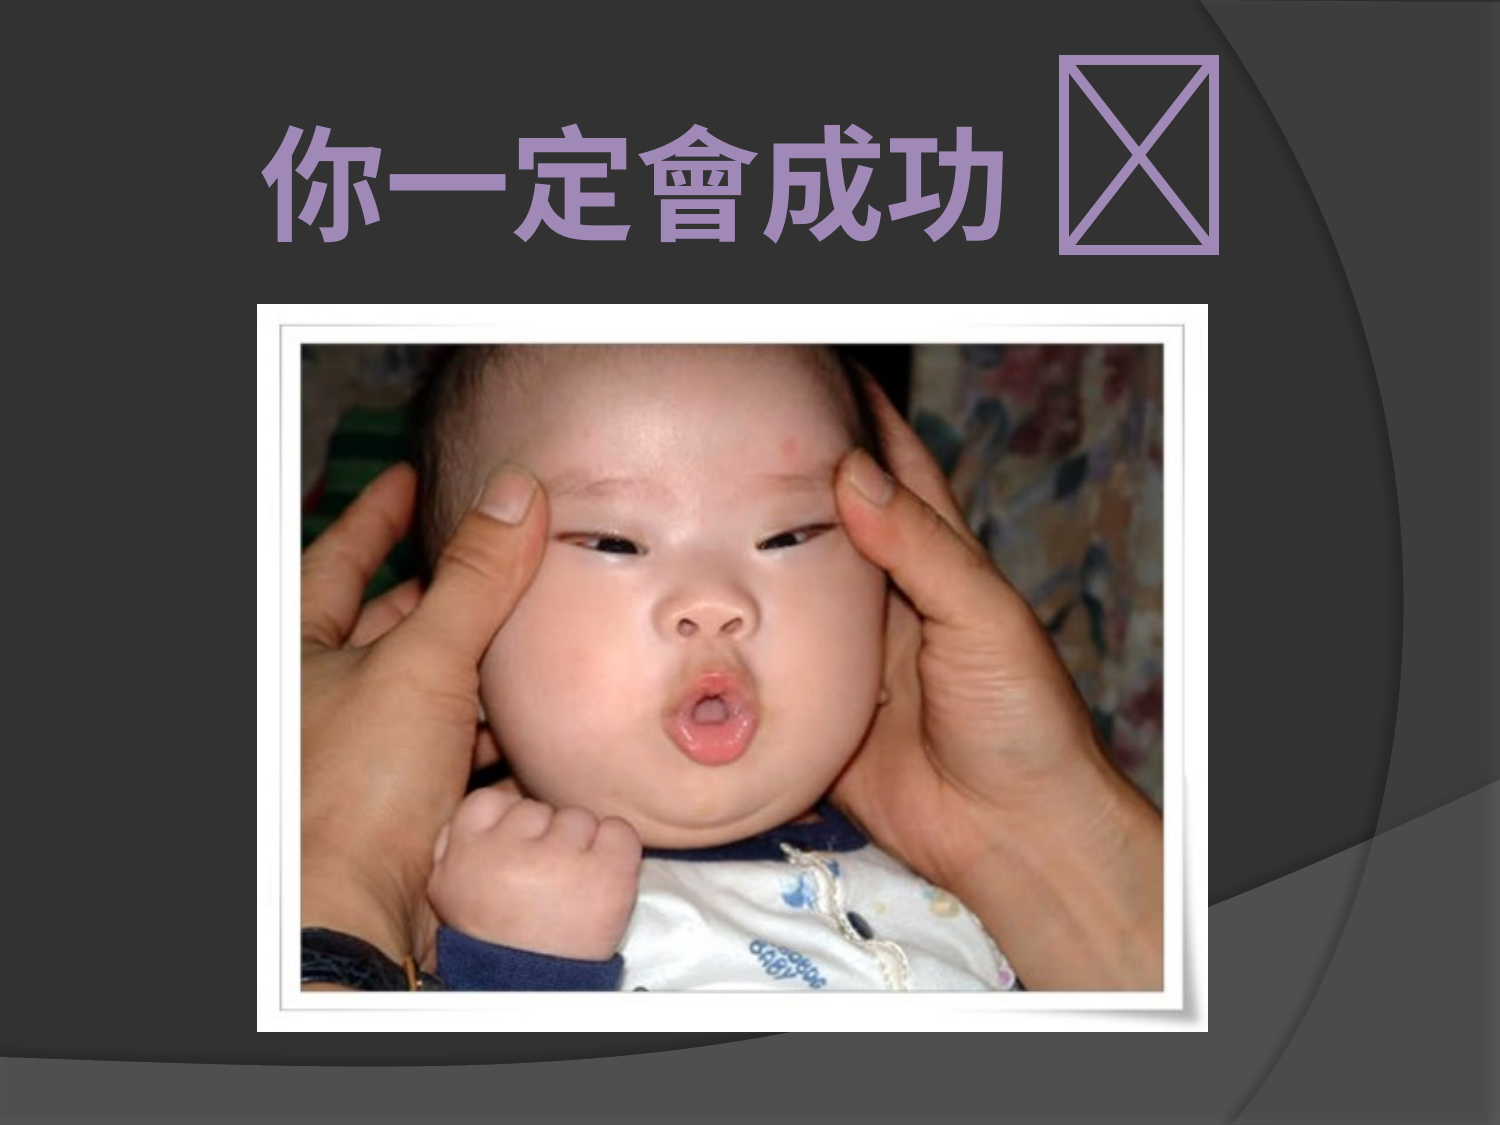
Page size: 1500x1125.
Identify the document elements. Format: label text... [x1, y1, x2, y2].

title 你一定會成功  [0, 116, 1500, 387]
picture [257, 304, 1208, 1032]
